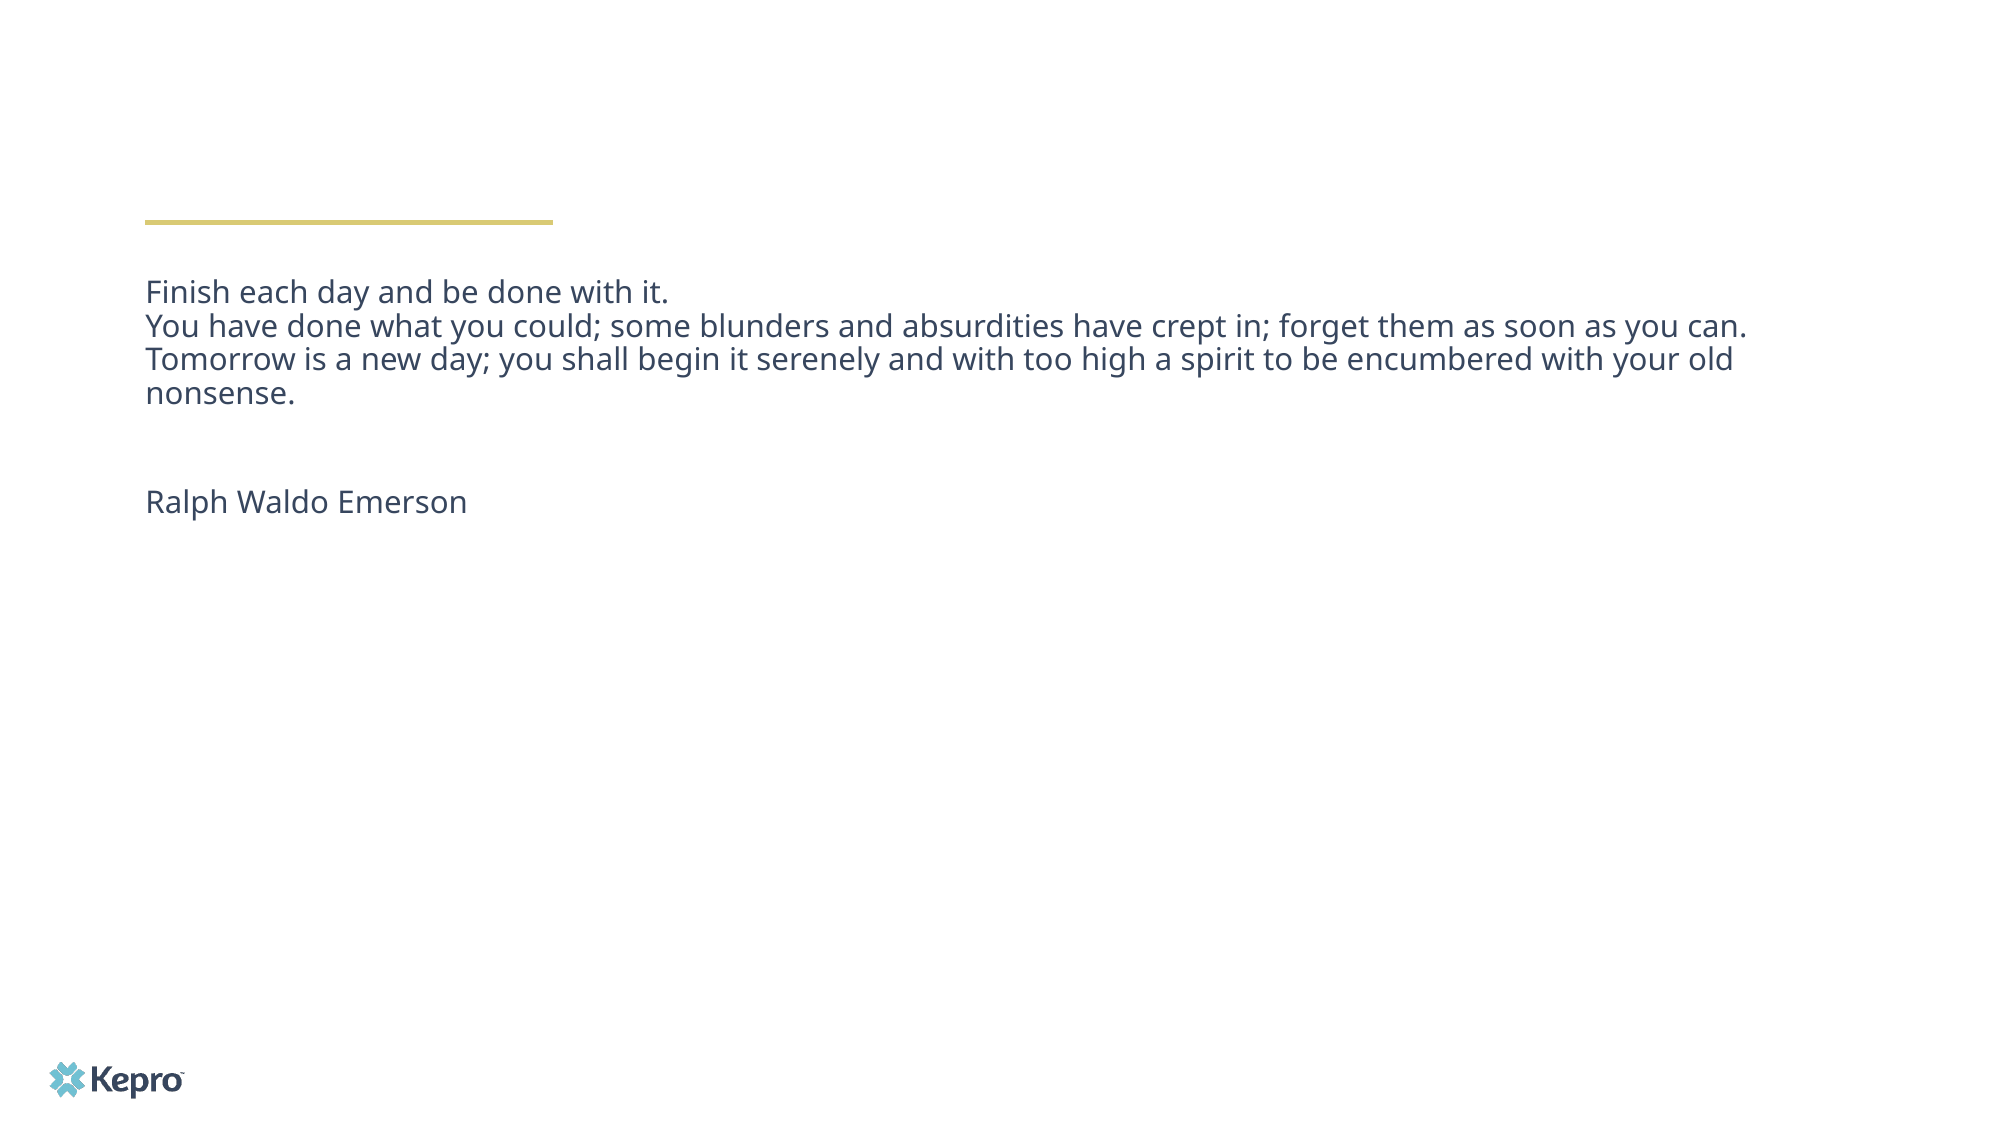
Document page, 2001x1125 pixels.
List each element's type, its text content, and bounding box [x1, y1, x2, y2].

picture [24, 1034, 207, 1125]
list Finish each day and be done with it. You have done what you could; some blunders and absurdities have crept in; forget them as soon as you can. Tomorrow is a new day; you shall begin it serenely and with too high a spirit to be encumbered with your old nonsense. Ralph Waldo Emerson [145, 268, 1852, 987]
